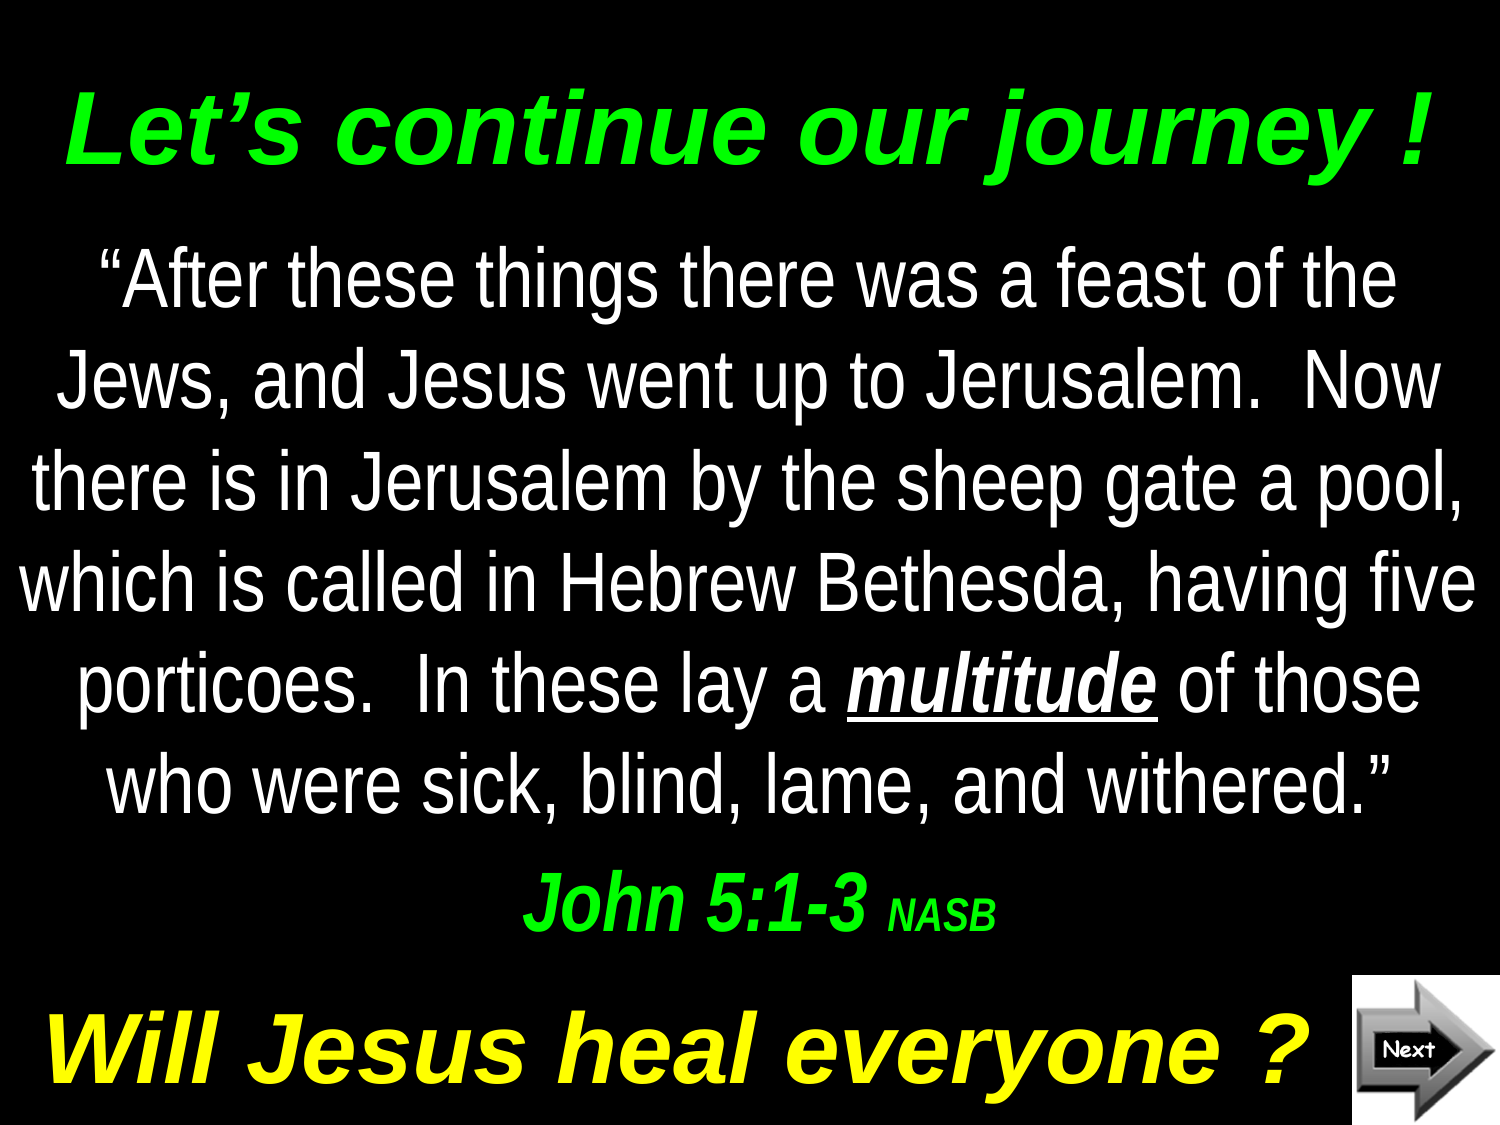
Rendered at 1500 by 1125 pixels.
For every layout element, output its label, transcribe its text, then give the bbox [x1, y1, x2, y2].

list “After these things there was a feast of the Jews, and Jesus went up to Jerusalem. Now there is in Jerusalem by the sheep gate a pool, which is called in Hebrew Bethesda, having five porticoes. In these lay a multitude of those who were sick, blind, lame, and withered.” John 5:1-3 NASB [0, 196, 1500, 976]
picture [1353, 976, 1500, 1125]
list Will Jesus heal everyone ? [1, 975, 1353, 1125]
title Let’s continue our journey ! [0, 52, 1500, 196]
